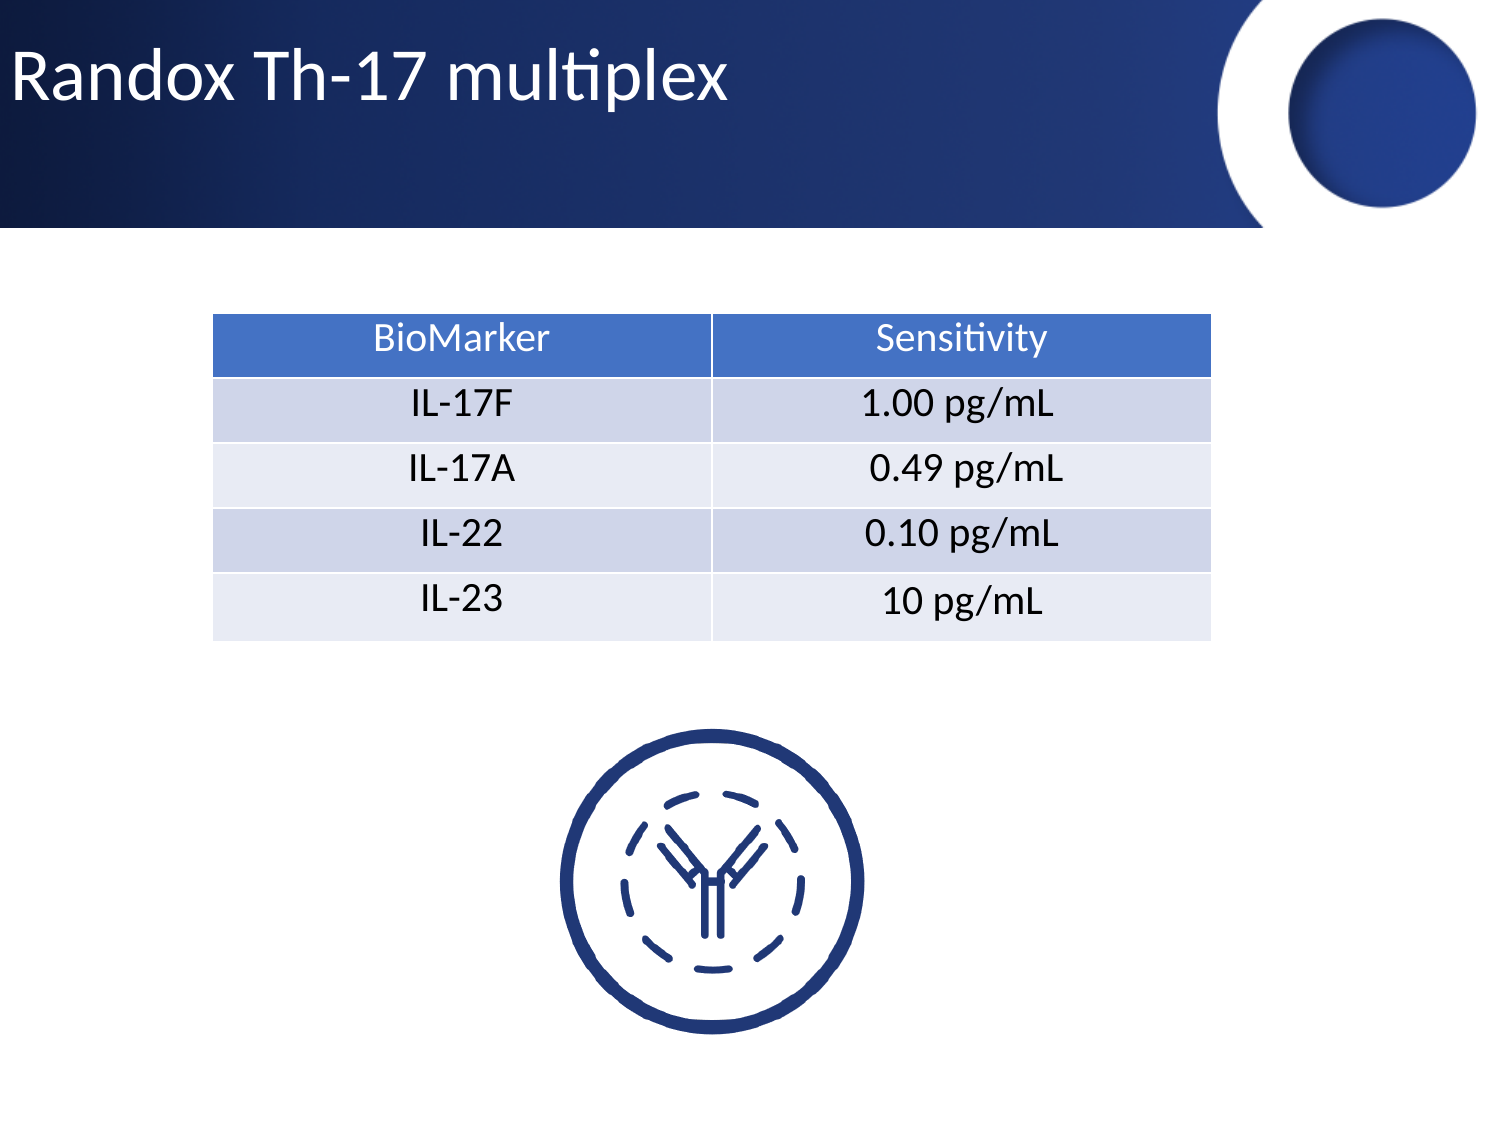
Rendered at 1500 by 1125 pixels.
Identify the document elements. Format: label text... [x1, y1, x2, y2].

table_cell IL-17A [213, 444, 711, 507]
table_cell IL-22 [213, 509, 711, 572]
table_cell IL-23 [213, 574, 711, 641]
picture [0, 0, 1500, 228]
table_cell IL-17F [213, 379, 711, 442]
text_box Randox Th-17 multiplex [0, 18, 1198, 123]
table_cell 0.49 pg/mL [713, 444, 1211, 507]
table_header Sensitivity [713, 314, 1211, 377]
table_cell 0.10 pg/mL [713, 509, 1211, 572]
table_cell 1.00 pg/mL [713, 379, 1211, 442]
table_cell 10 pg/mL [713, 574, 1211, 641]
table_header BioMarker [213, 314, 711, 377]
picture [549, 718, 875, 1045]
